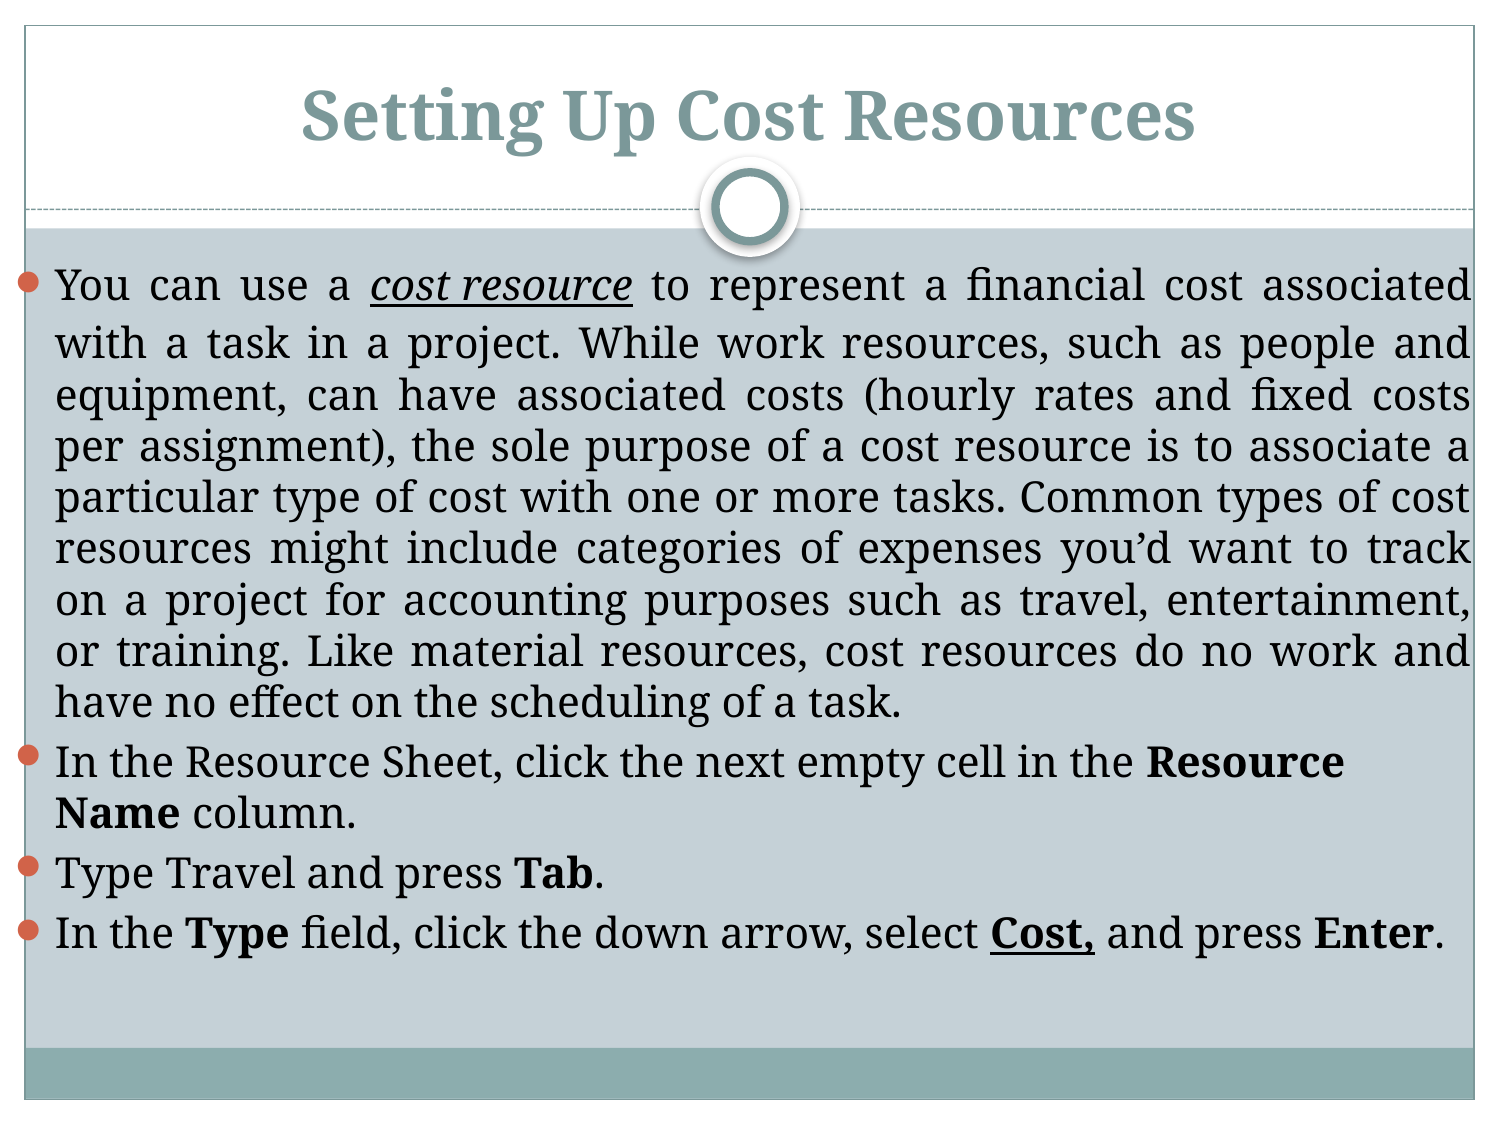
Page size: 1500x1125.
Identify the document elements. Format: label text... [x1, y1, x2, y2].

title Setting Up Cost Resources [49, 37, 1450, 162]
list You can use a cost resource to represent a financial cost associated with a task in a project. While work resources, such as people and equipment, can have associated costs (hourly rates and fixed costs per assignment), the sole purpose of a cost resource is to associate a particular type of cost with one or more tasks. Common types of cost resources might include categories of expenses you’d want to track on a project for accounting purposes such as travel, entertainment, or training. Like material resources, cost resources do no work and have no effect on the scheduling of a task. In the Resource Sheet, click the next empty cell in the Resource Name column. Type Travel and press Tab. In the Type field, click the down arrow, select Cost, and press Enter. [0, 250, 1488, 1050]
